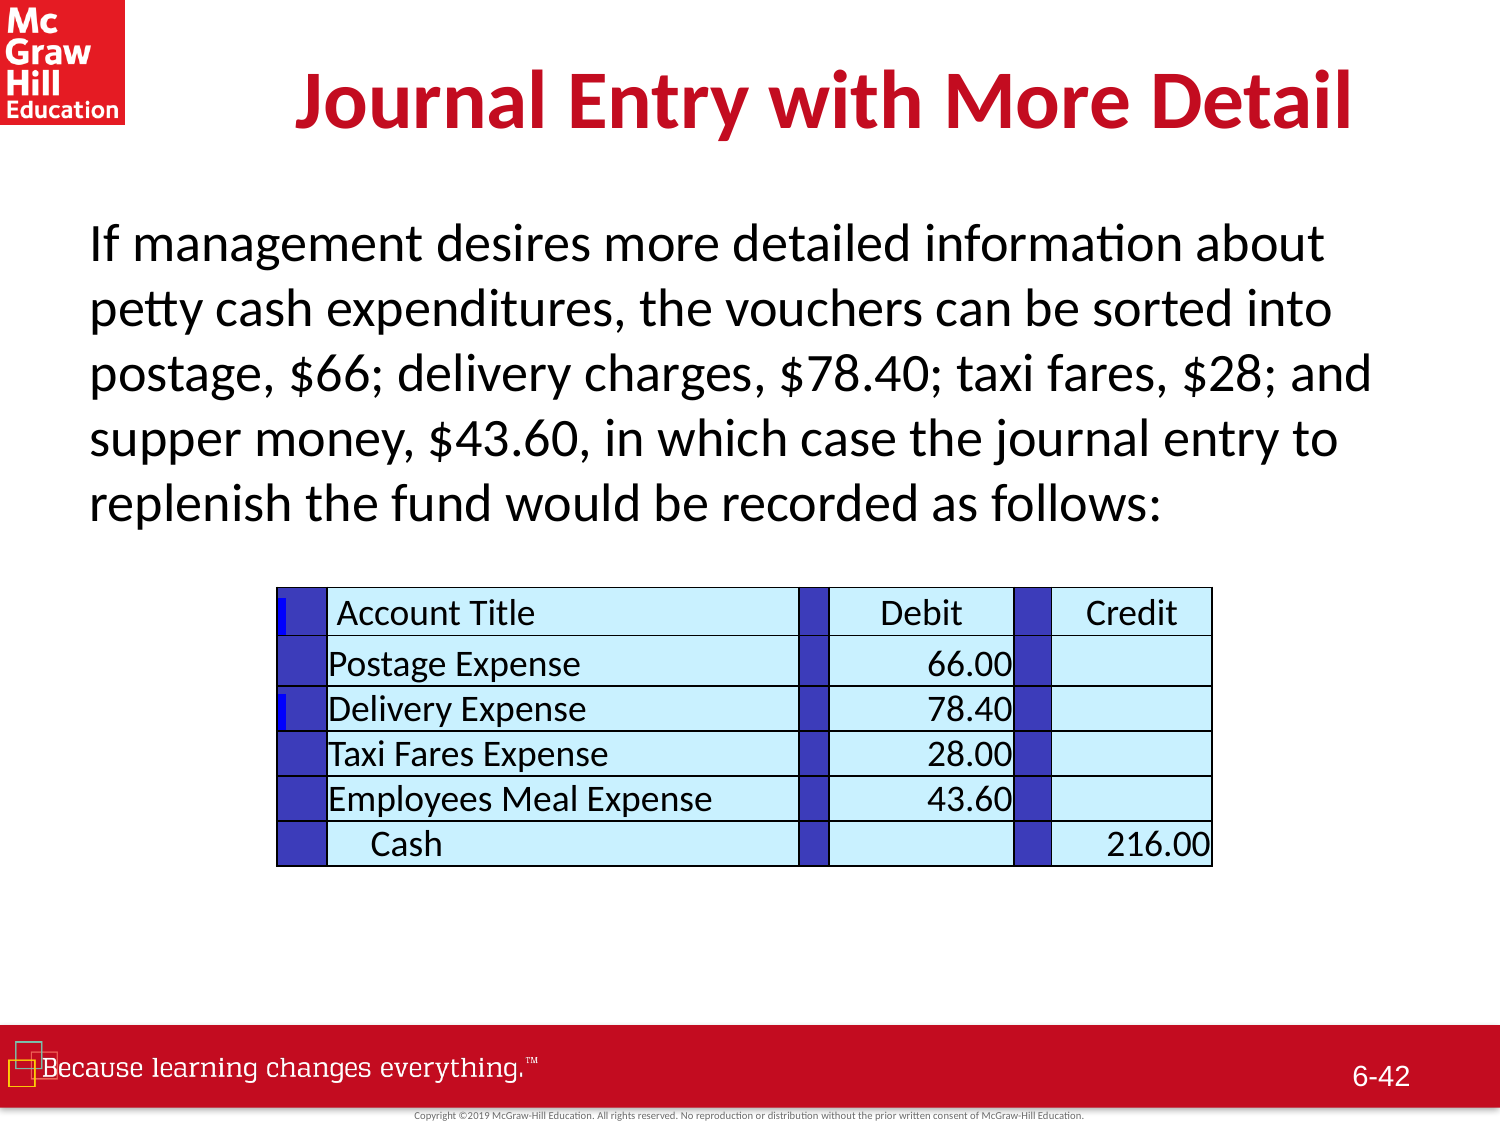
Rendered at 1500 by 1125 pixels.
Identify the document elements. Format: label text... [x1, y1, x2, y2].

picture [8, 1041, 538, 1087]
table_cell Delivery Expense [328, 687, 798, 730]
table_cell [278, 732, 326, 775]
title Journal Entry with More Detail [150, 37, 1500, 138]
table_header Credit [1052, 588, 1211, 635]
table_cell [800, 777, 828, 820]
table_cell [1015, 732, 1051, 775]
table_cell [1052, 732, 1211, 775]
table_cell [1052, 777, 1211, 820]
table_cell 66.00 [830, 636, 1013, 685]
table_cell [278, 636, 326, 685]
slide_number 6-41 [1337, 1050, 1475, 1113]
table_cell [800, 822, 828, 865]
picture [0, 0, 125, 125]
table_cell 43.60 [830, 777, 1013, 820]
table_cell [1015, 636, 1051, 685]
table_cell [278, 777, 326, 820]
table_cell Postage Expense [328, 636, 798, 685]
table_cell [830, 822, 1013, 865]
table_cell [1015, 777, 1051, 820]
table_cell [1015, 822, 1051, 865]
table_cell [800, 687, 828, 730]
table_cell 78.40 [830, 687, 1013, 730]
table_cell [1052, 687, 1211, 730]
table_cell Employees Meal Expense [328, 777, 798, 820]
table_header [278, 588, 326, 635]
table_cell [1015, 687, 1051, 730]
table_cell [800, 636, 828, 685]
table_cell [800, 732, 828, 775]
table_cell 28.00 [830, 732, 1013, 775]
table_cell [1052, 636, 1211, 685]
list If management desires more detailed information about petty cash expenditures, the vouchers can be sorted into postage, $66; delivery charges, $78.40; taxi fares, $28; and supper money, $43.60, in which case the journal entry to replenish the fund would be recorded as follows: [75, 200, 1425, 975]
table_header Debit [830, 588, 1013, 635]
table_header Account Title [328, 588, 798, 635]
table_cell 216.00 [1052, 822, 1211, 865]
table_cell Cash [328, 822, 798, 865]
table_header [800, 588, 828, 635]
table_cell Taxi Fares Expense [328, 732, 798, 775]
table_header [1015, 588, 1051, 635]
table_cell [278, 822, 326, 865]
table_cell [278, 687, 326, 730]
